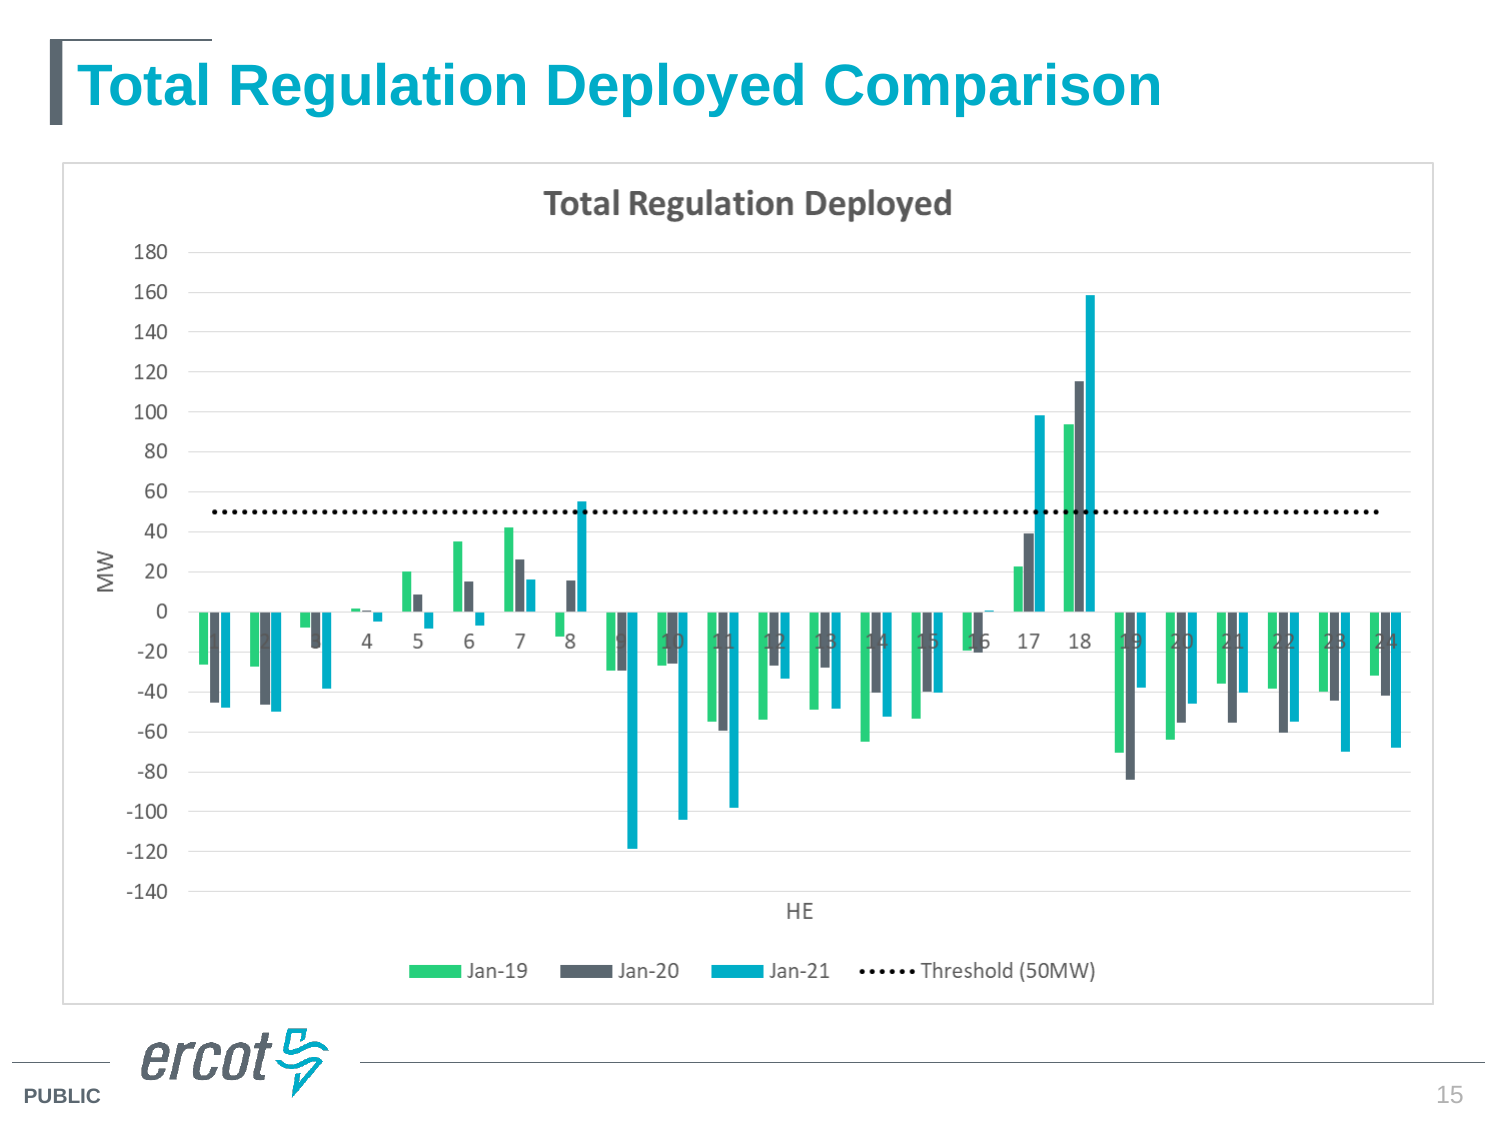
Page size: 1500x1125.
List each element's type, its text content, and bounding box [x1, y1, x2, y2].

title Total Regulation Deployed Comparison [62, 39, 1450, 125]
slide_number 15 [1412, 1076, 1488, 1112]
picture [62, 162, 1434, 1005]
picture [137, 1024, 332, 1100]
